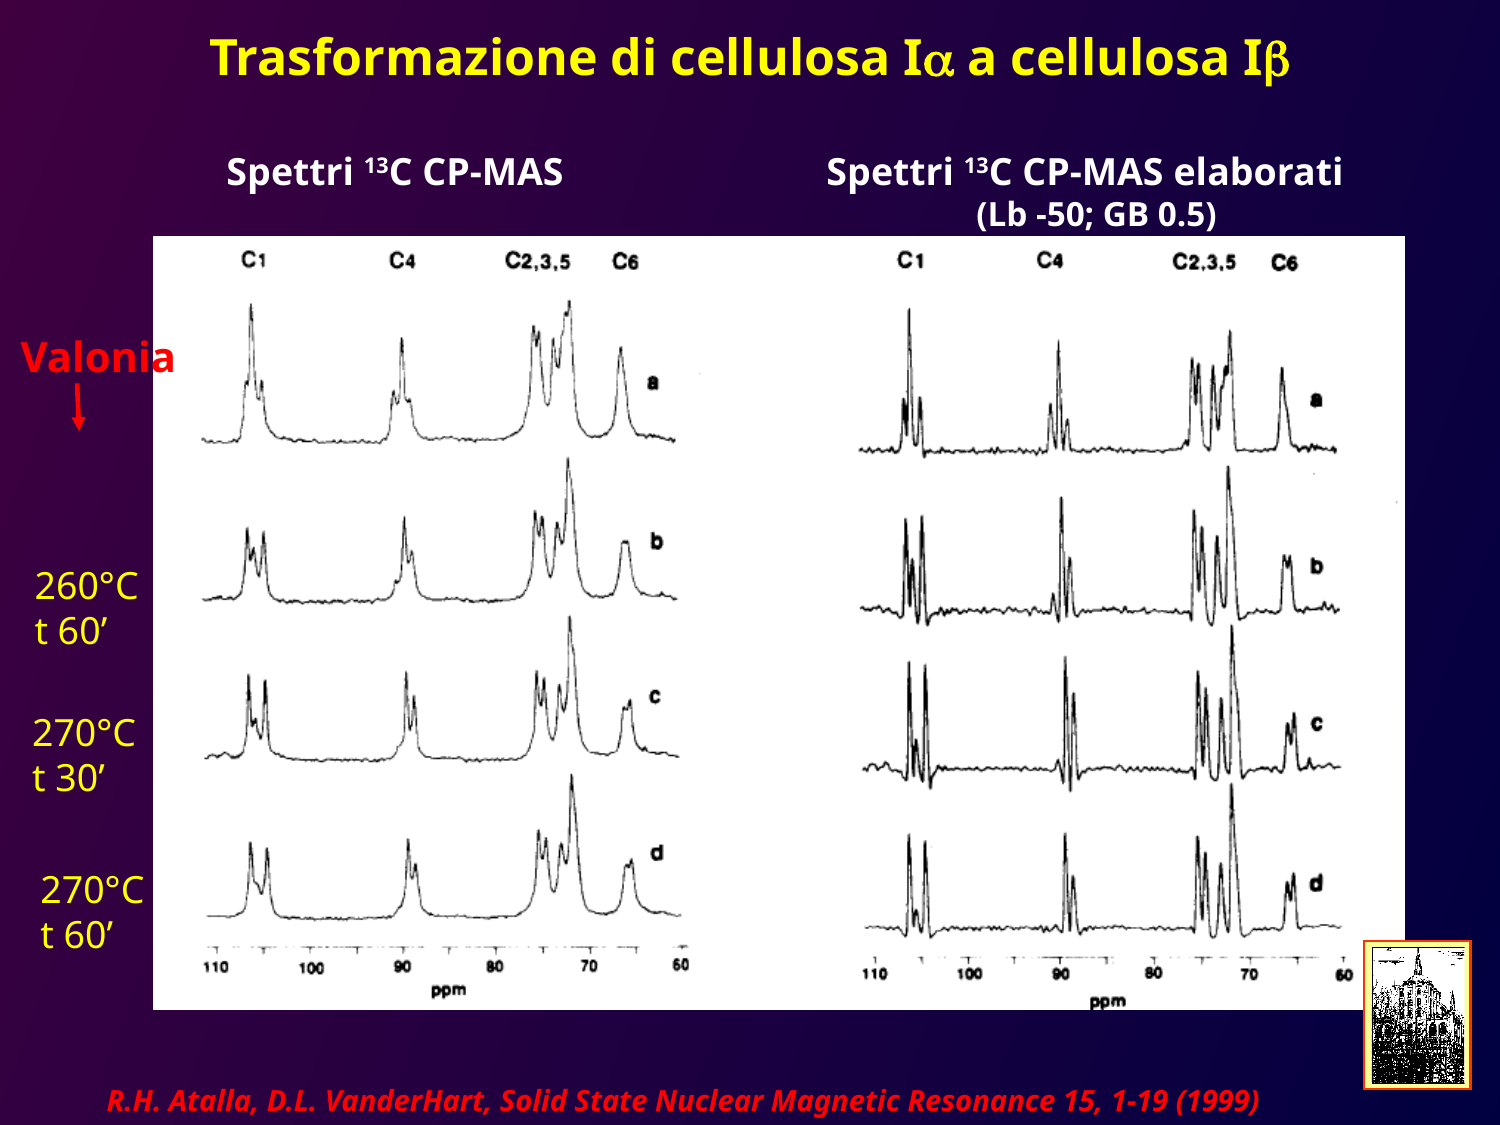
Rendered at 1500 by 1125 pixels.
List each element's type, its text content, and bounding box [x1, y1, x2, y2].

text_box [72, 383, 85, 432]
text_box Valonia [5, 323, 148, 389]
text_box 270°C t 60’ [25, 858, 148, 963]
text_box 270°C t 30’ [17, 702, 148, 807]
text_box R.H. Atalla, D.L. VanderHart, Solid State Nuclear Magnetic Resonance 15, 1-19 (1999) [91, 1075, 1276, 1125]
title Trasformazione di cellulosa Ia a cellulosa Ib [75, 11, 1425, 200]
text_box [1364, 940, 1471, 1090]
text_box 260°C t 60’ [19, 554, 148, 660]
picture [153, 235, 1405, 1010]
text_box Spettri 13C CP-MAS Spettri 13C CP-MAS elaborati (Lb -50; GB 0.5) [211, 136, 1370, 234]
